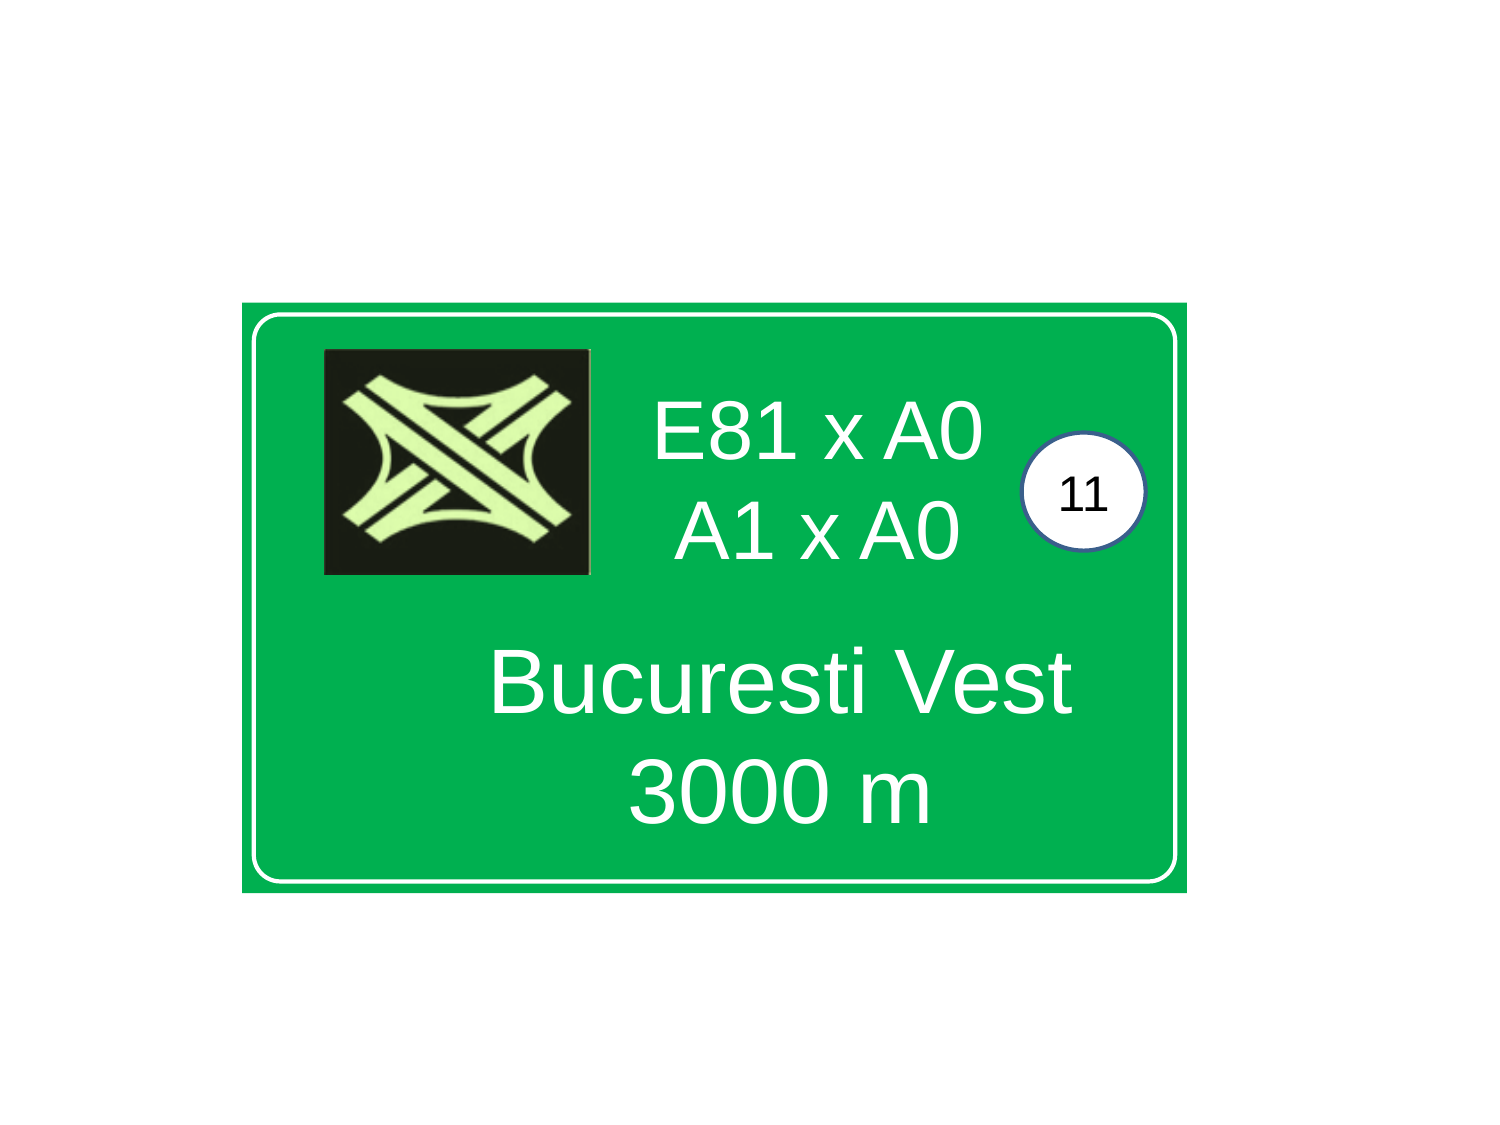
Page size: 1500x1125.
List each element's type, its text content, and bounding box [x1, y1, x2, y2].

text_box E81 x A0 A1 x A0 Bucuresti Vest 3000 m [240, 301, 1189, 895]
picture [324, 349, 591, 575]
text_box [251, 312, 1178, 884]
text_box 11 [1019, 430, 1148, 553]
